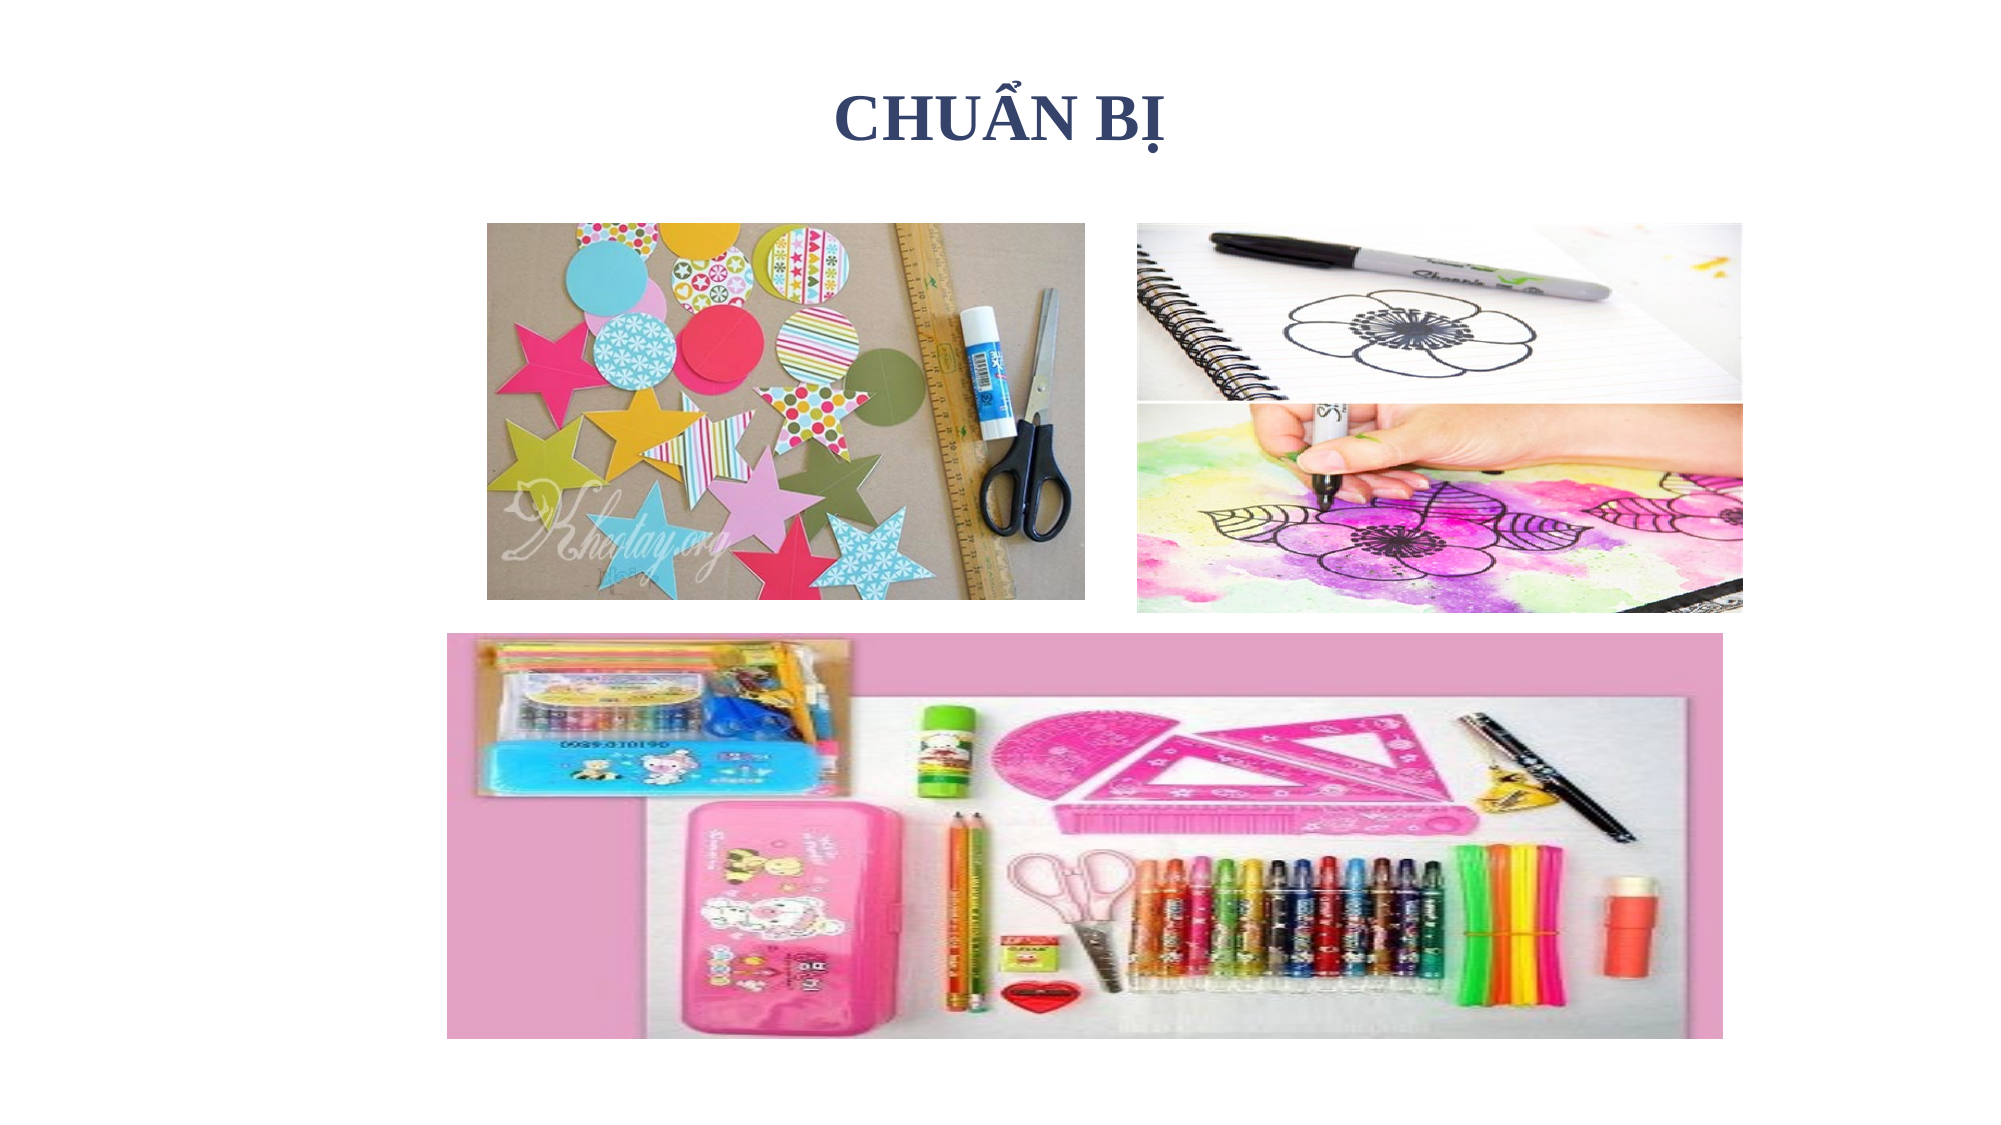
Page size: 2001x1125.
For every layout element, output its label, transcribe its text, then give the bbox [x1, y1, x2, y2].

text_box CHUẨN BỊ [300, 65, 1700, 241]
picture [1137, 223, 1743, 613]
picture [447, 633, 1723, 1039]
picture [487, 223, 1085, 600]
